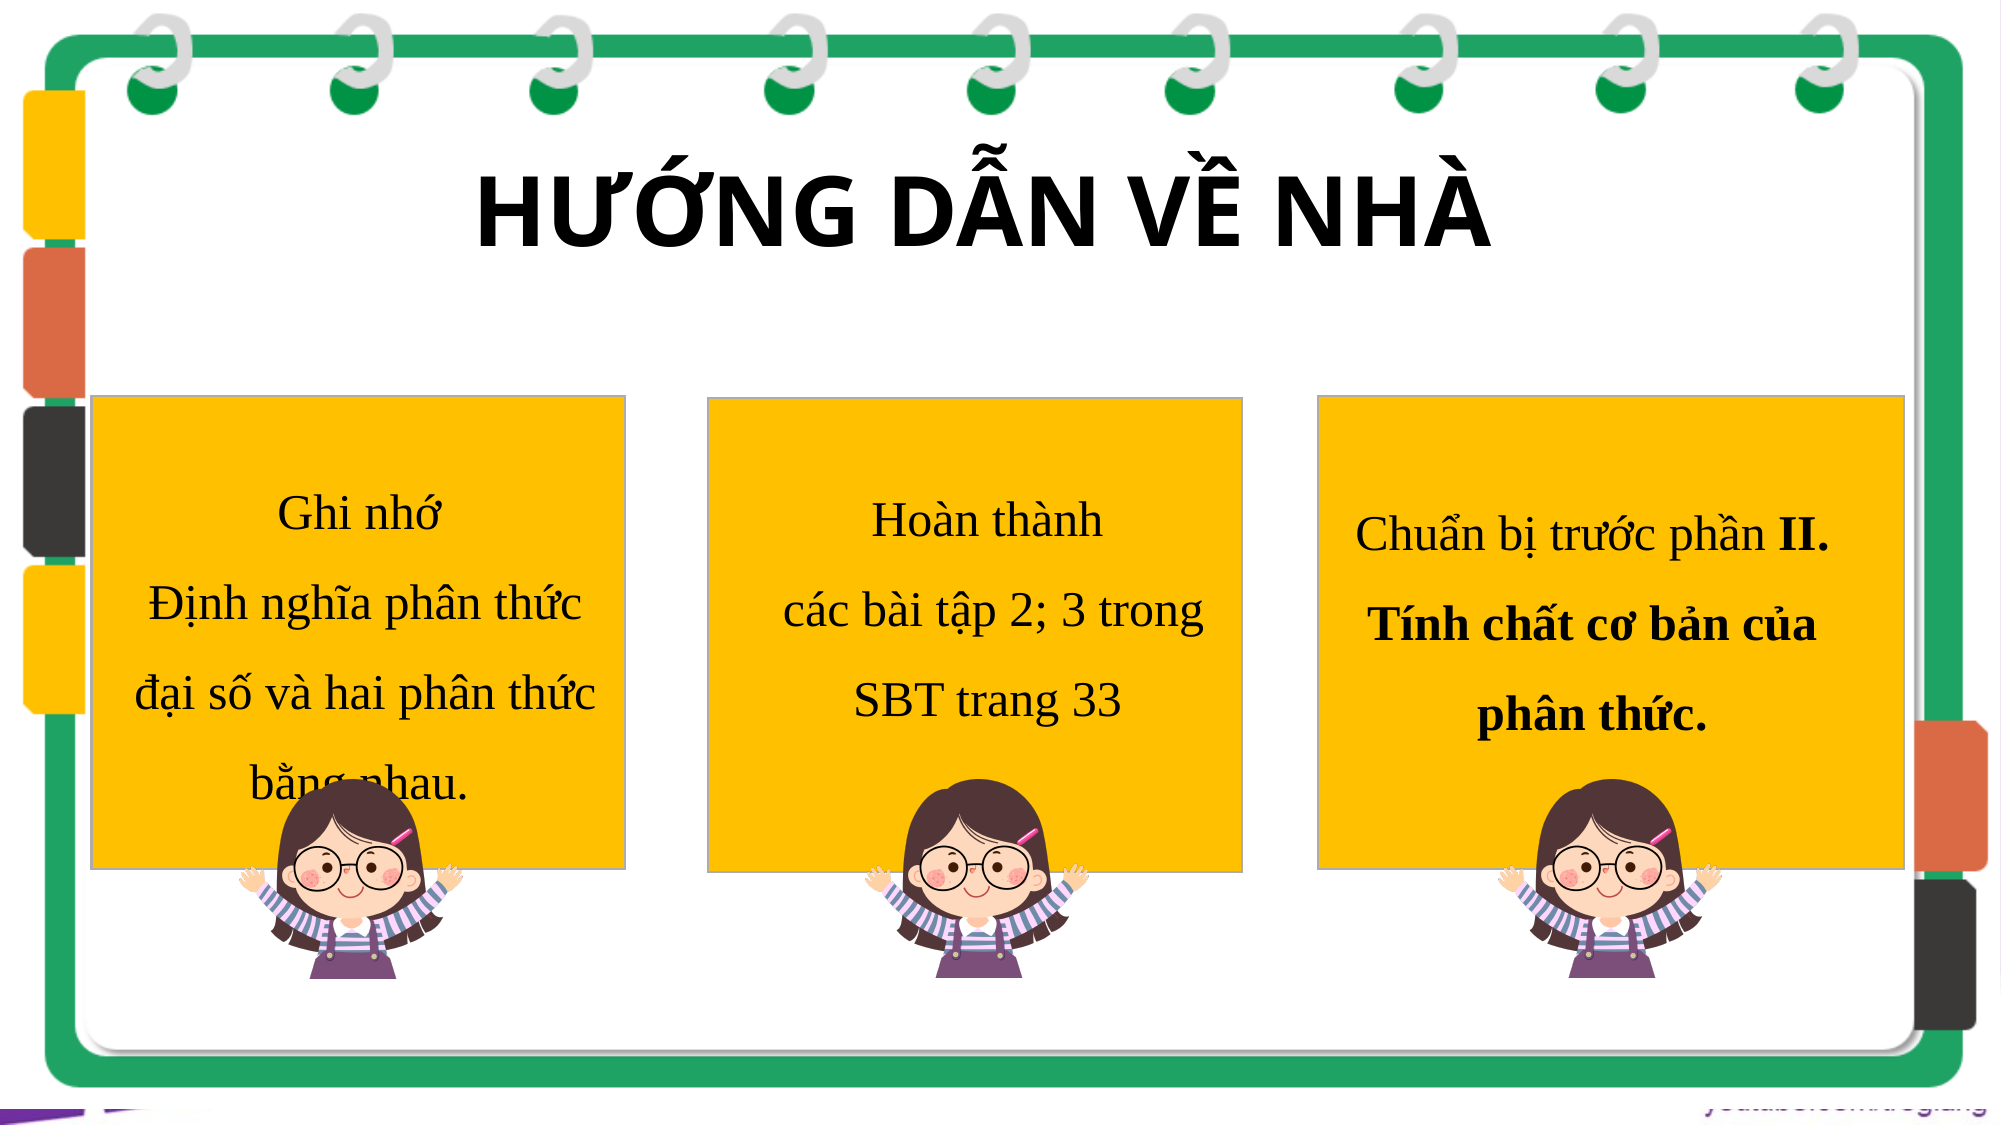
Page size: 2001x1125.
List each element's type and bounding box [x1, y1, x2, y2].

text_box [91, 396, 633, 979]
picture [0, 0, 2001, 1125]
text_box [708, 398, 1261, 978]
text_box [1298, 396, 1905, 978]
